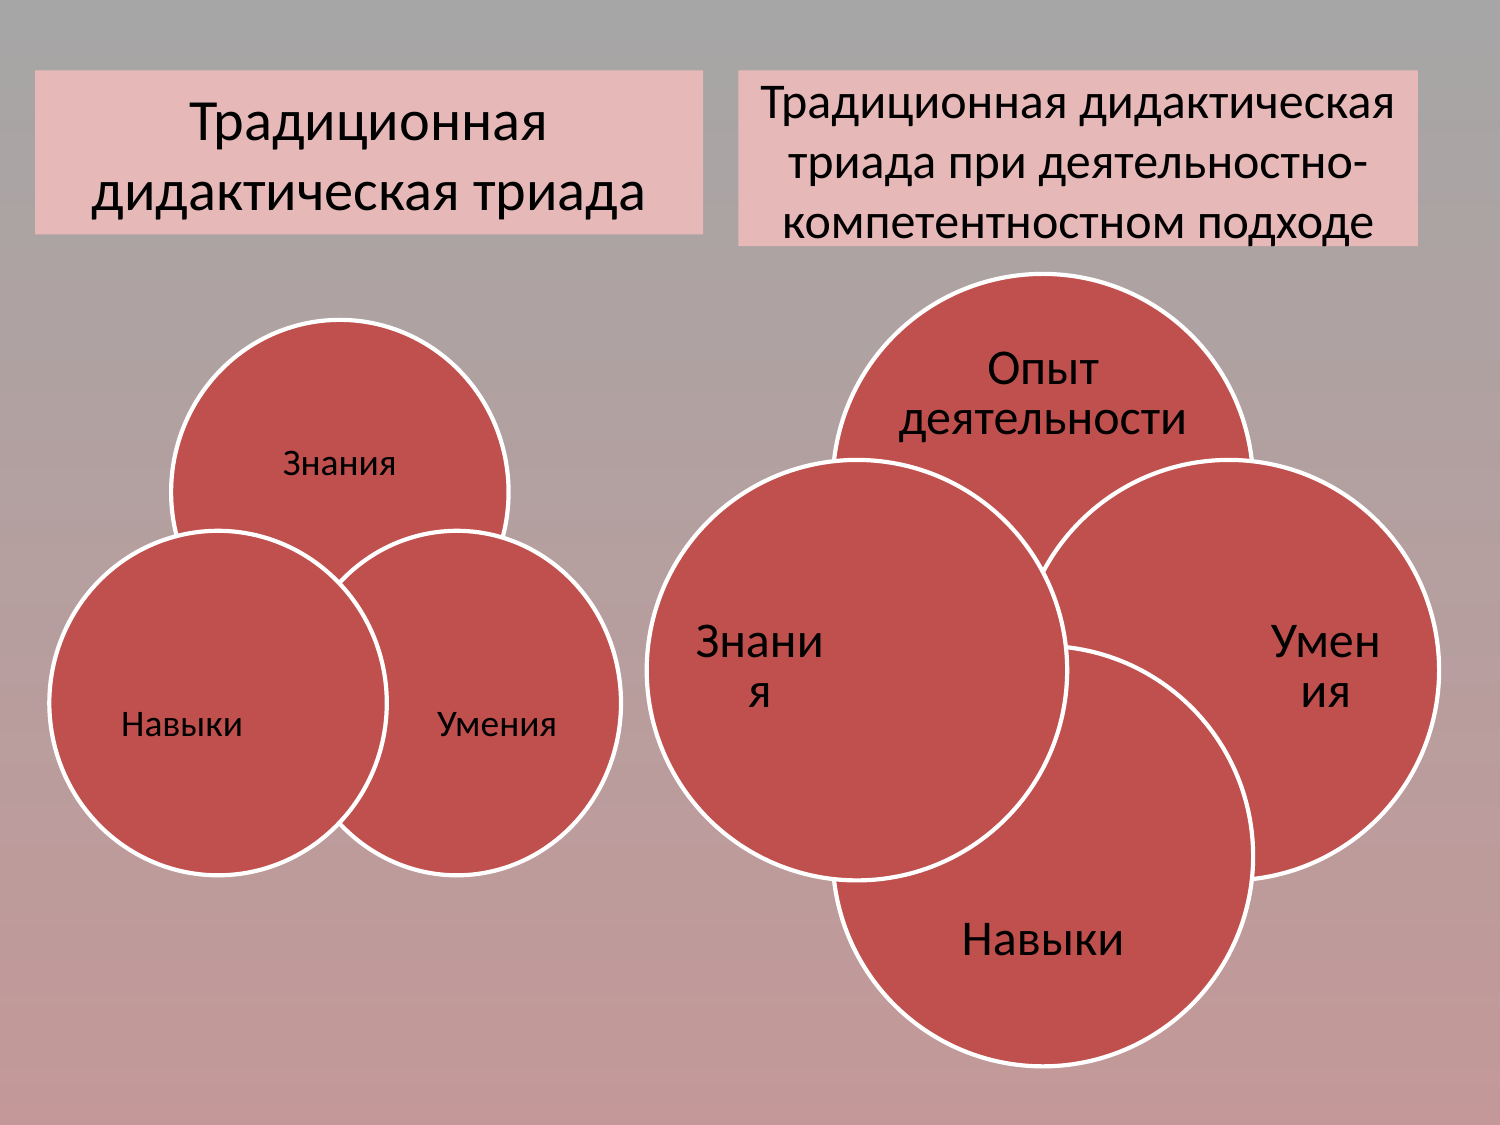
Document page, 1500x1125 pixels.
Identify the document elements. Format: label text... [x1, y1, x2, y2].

text_box Традиционная дидактическая триада при деятельностно-компетентностном подходе [738, 70, 1418, 247]
title Традиционная дидактическая триада [35, 70, 704, 235]
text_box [632, 257, 1454, 1067]
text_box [58, 351, 622, 926]
